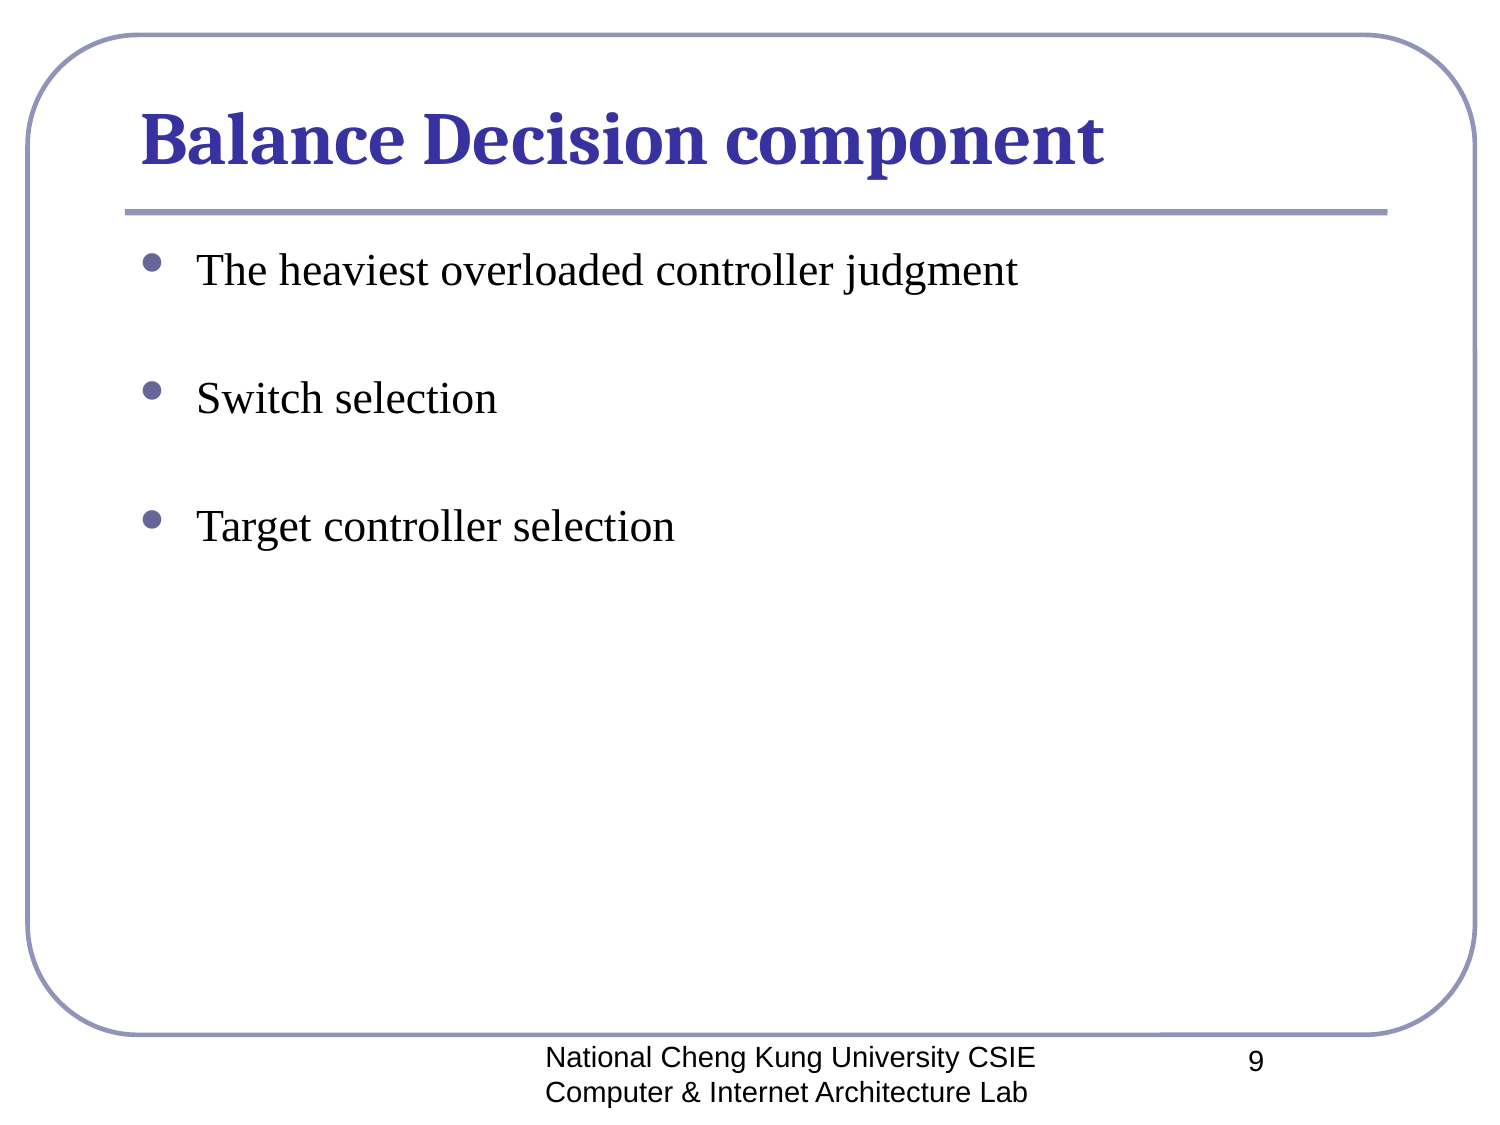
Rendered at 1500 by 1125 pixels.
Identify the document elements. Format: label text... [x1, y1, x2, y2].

slide_number 9 [1124, 1034, 1388, 1111]
title Balance Decision component [125, 90, 1388, 188]
footer National Cheng Kung University CSIE Computer & Internet Architecture Lab [466, 1030, 1117, 1107]
list The heaviest overloaded controller judgment Switch selection Target controller selection [125, 231, 1388, 975]
